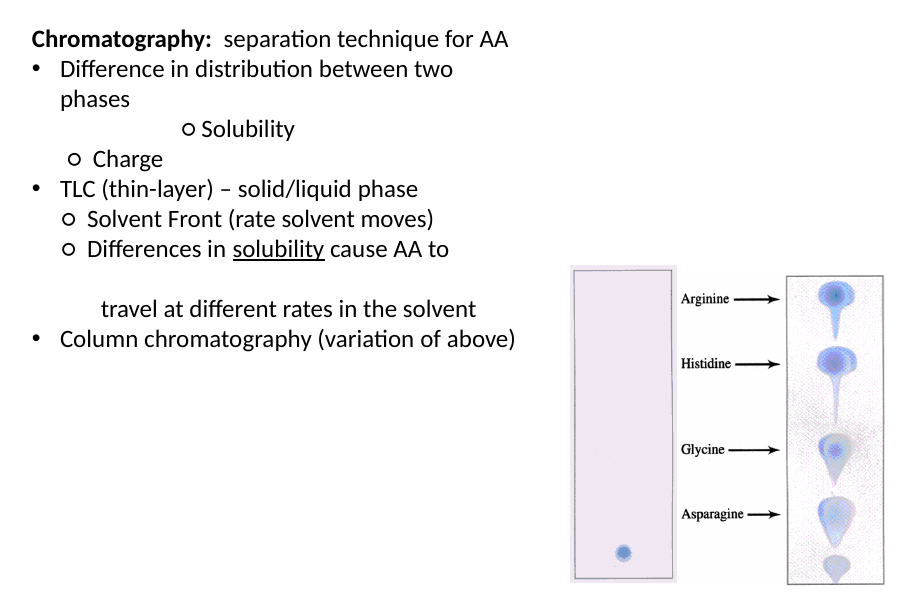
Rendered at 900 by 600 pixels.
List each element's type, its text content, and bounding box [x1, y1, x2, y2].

text_box Chromatography: separation technique for AA Difference in distribution between two phases ○ Solubility ○ Charge TLC (thin-layer) – solid/liquid phase ○ Solvent Front (rate solvent moves) ○ Differences in solubility cause AA to travel at different rates in the solvent Column chromatography (variation of above) [17, 15, 543, 390]
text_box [570, 265, 889, 589]
